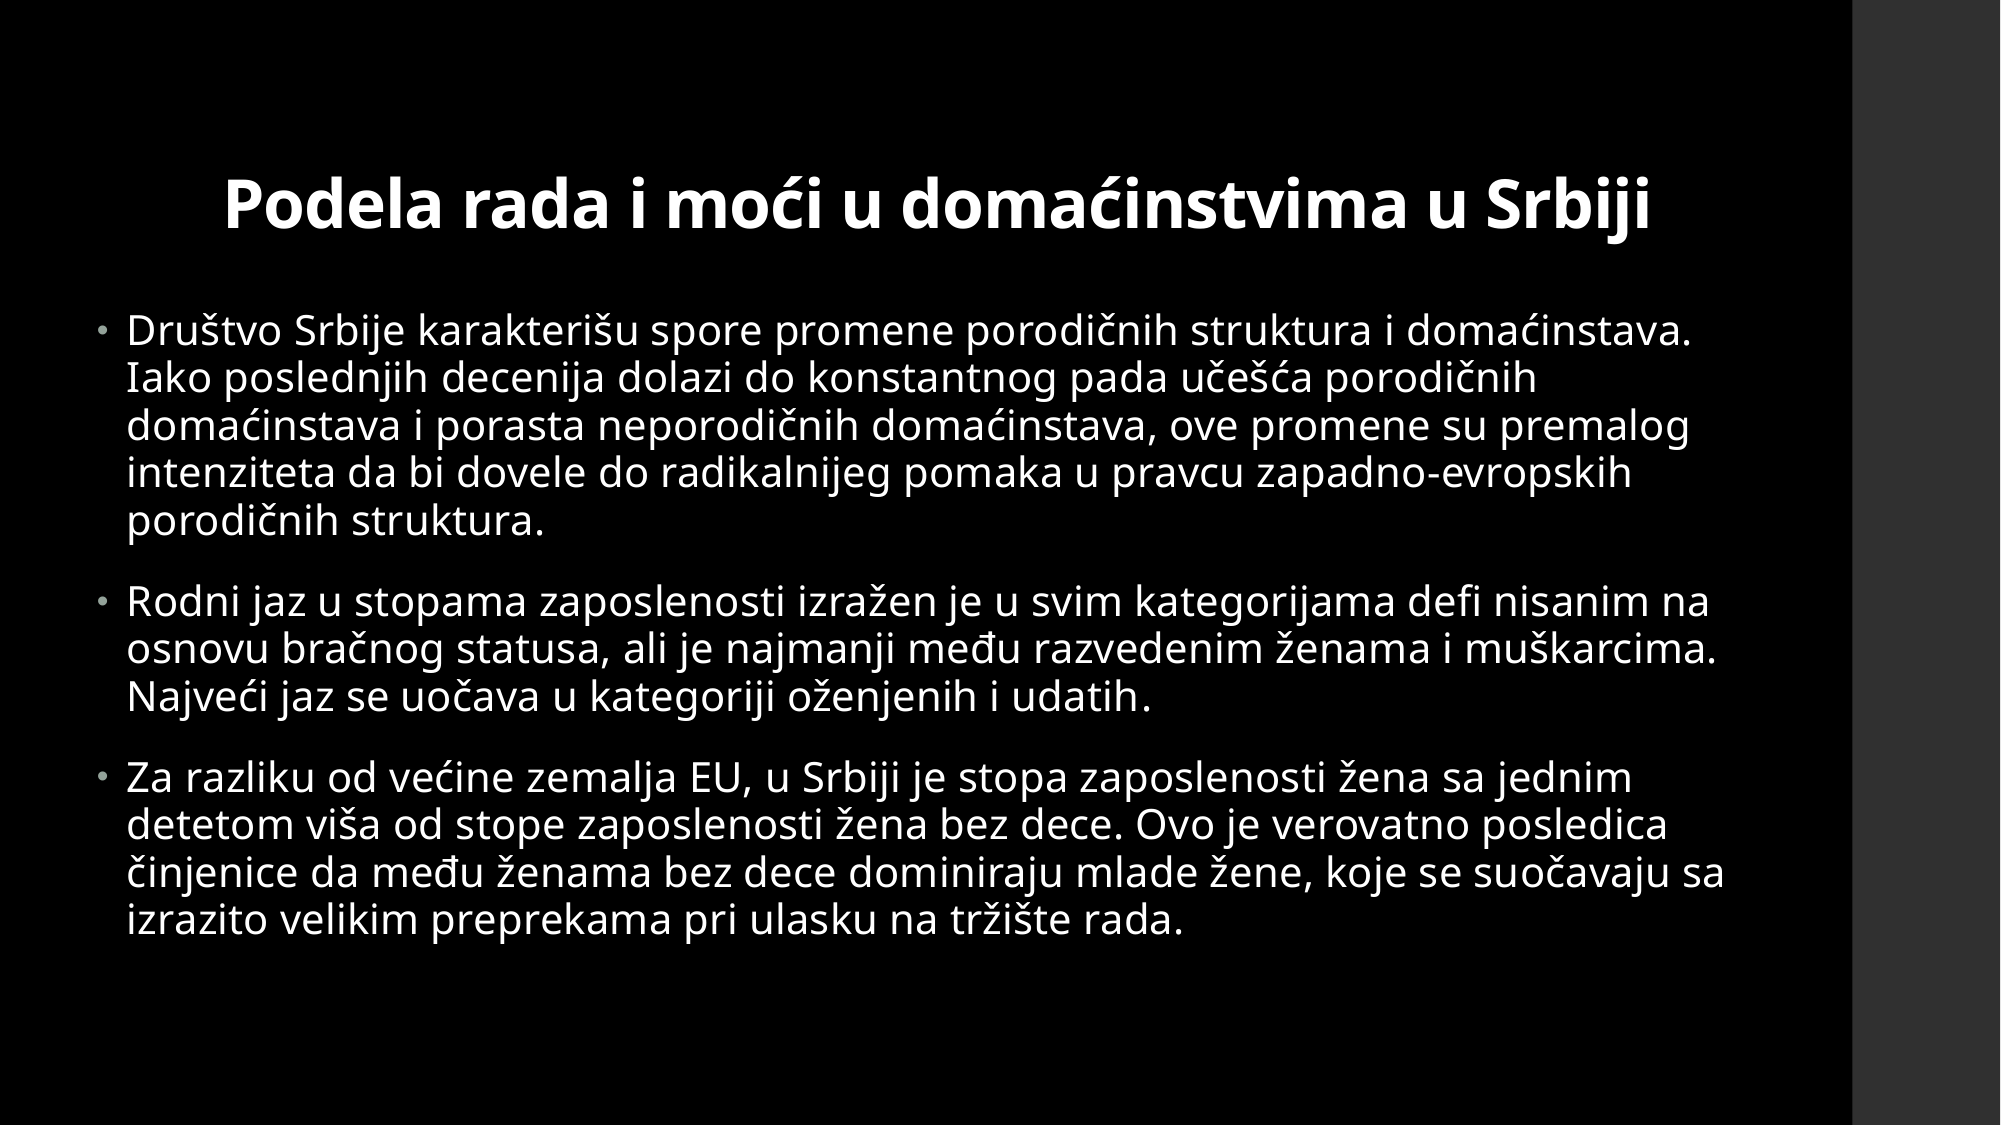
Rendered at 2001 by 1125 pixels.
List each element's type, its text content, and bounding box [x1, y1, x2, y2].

title Podela rada i moći u domaćinstvima u Srbiji [206, 114, 1797, 299]
list Društvo Srbije karakterišu spore promene porodičnih struktura i domaćinstava. Iako poslednjih decenija dolazi do konstantnog pada učešća porodičnih domaćinstava i porasta neporodičnih domaćinstava, ove promene su premalog intenziteta da bi dovele do radikalnijeg pomaka u pravcu zapadno-evropskih porodičnih struktura. Rodni jaz u stopama zaposlenosti izražen je u svim kategorijama defi nisanim na osnovu bračnog statusa, ali je najmanji među razvedenim ženama i muškarcima. Najveći jaz se uočava u kategoriji oženjenih i udatih. Za razliku od većine zemalja EU, u Srbiji je stopa zaposlenosti žena sa jednim detetom viša od stope zaposlenosti žena bez dece. Ovo je verovatno posledica činjenice da među ženama bez dece dominiraju mlade žene, koje se suočavaju sa izrazito velikim preprekama pri ulasku na tržište rada. [81, 299, 1797, 1014]
